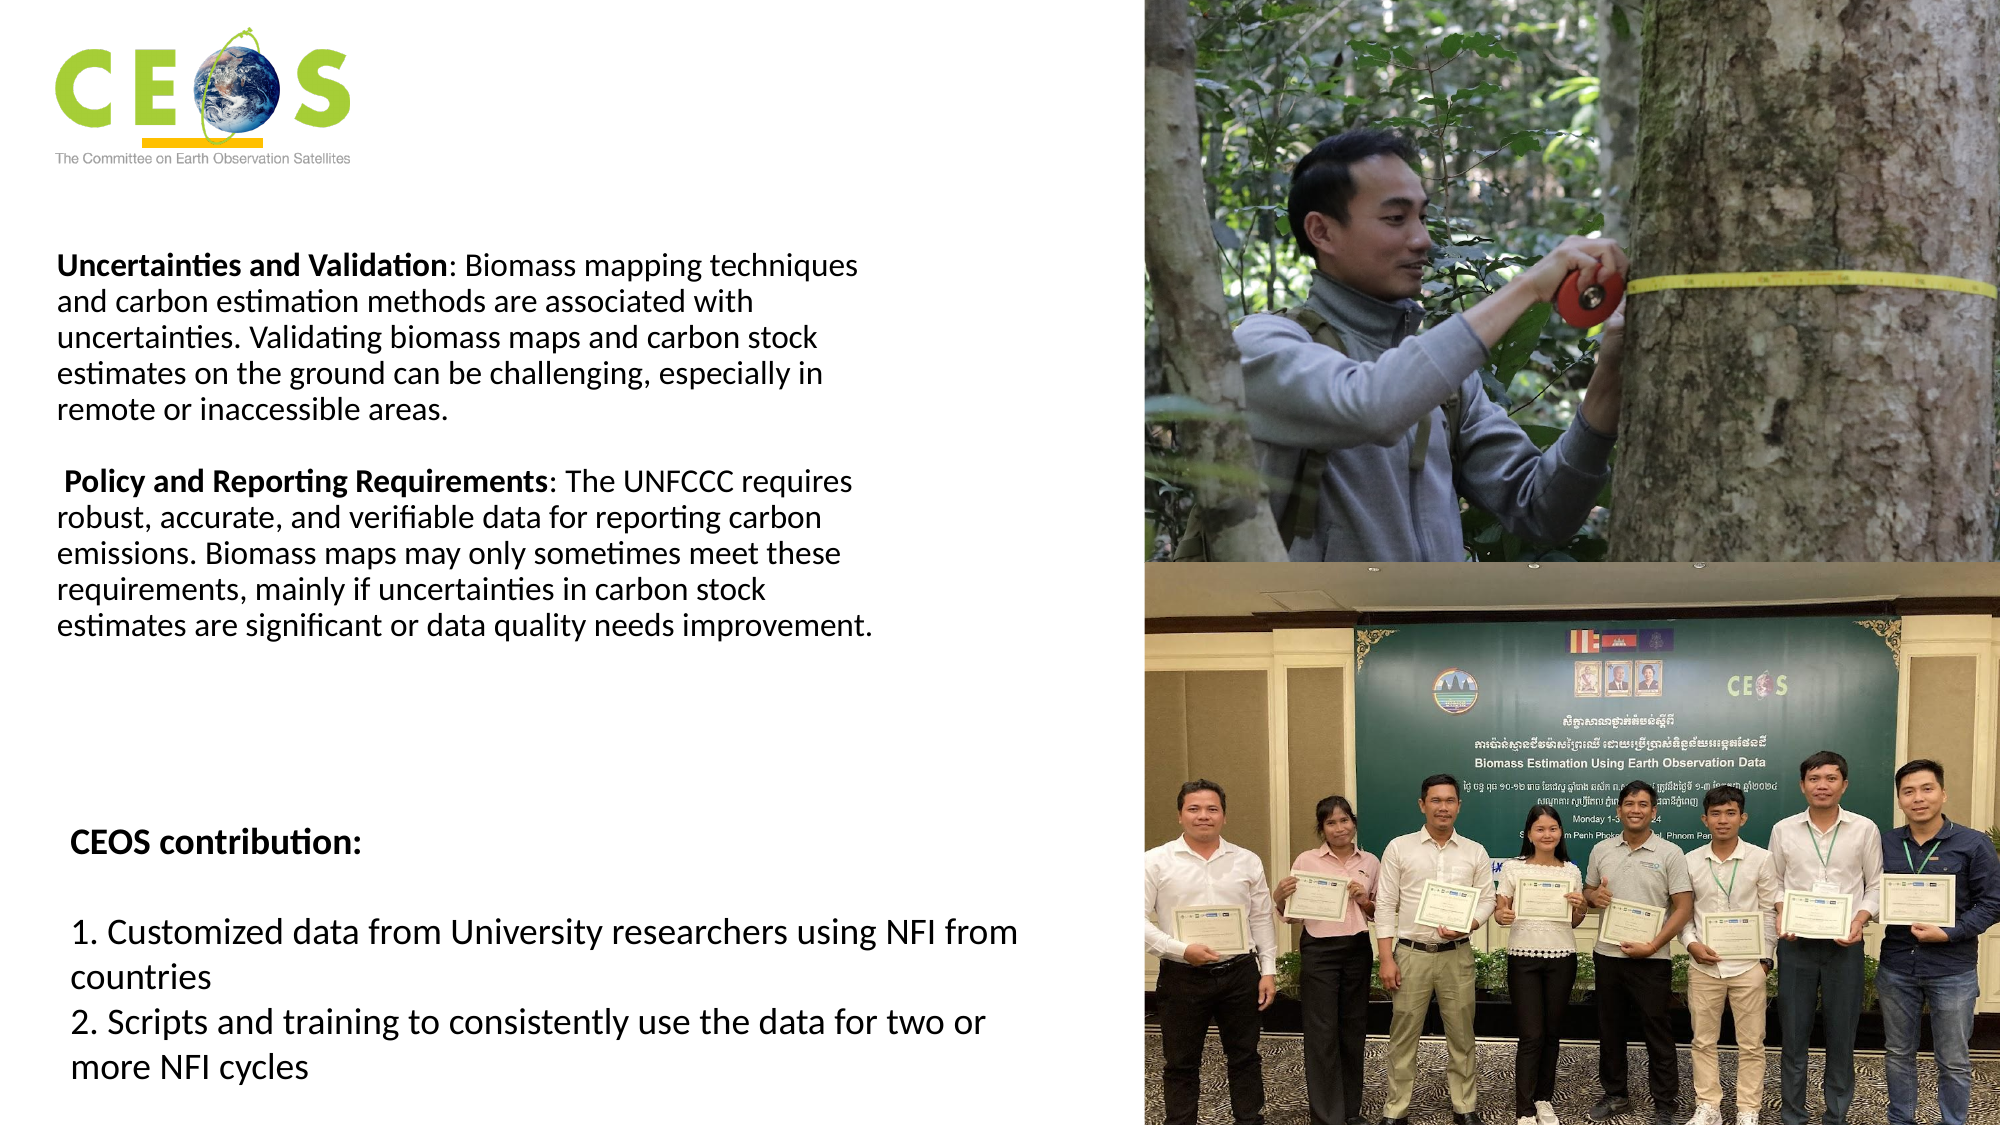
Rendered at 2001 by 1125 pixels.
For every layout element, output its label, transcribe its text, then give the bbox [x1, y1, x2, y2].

picture [1144, 0, 2000, 1125]
title Uncertainties and Validation: Biomass mapping techniques and carbon estimation methods are associated with uncertainties. Validating biomass maps and carbon stock estimates on the ground can be challenging, especially in remote or inaccessible areas. Policy and Reporting Requirements: The UNFCCC requires robust, accurate, and verifiable data for reporting carbon emissions. Biomass maps may only sometimes meet these requirements, mainly if uncertainties in carbon stock estimates are significant or data quality needs improvement. [41, 240, 902, 758]
text_box CEOS contribution: 1. Customized data from University researchers using NFI from countries 2. Scripts and training to consistently use the data for two or more NFI cycles [55, 809, 1042, 1095]
picture [55, 27, 350, 165]
